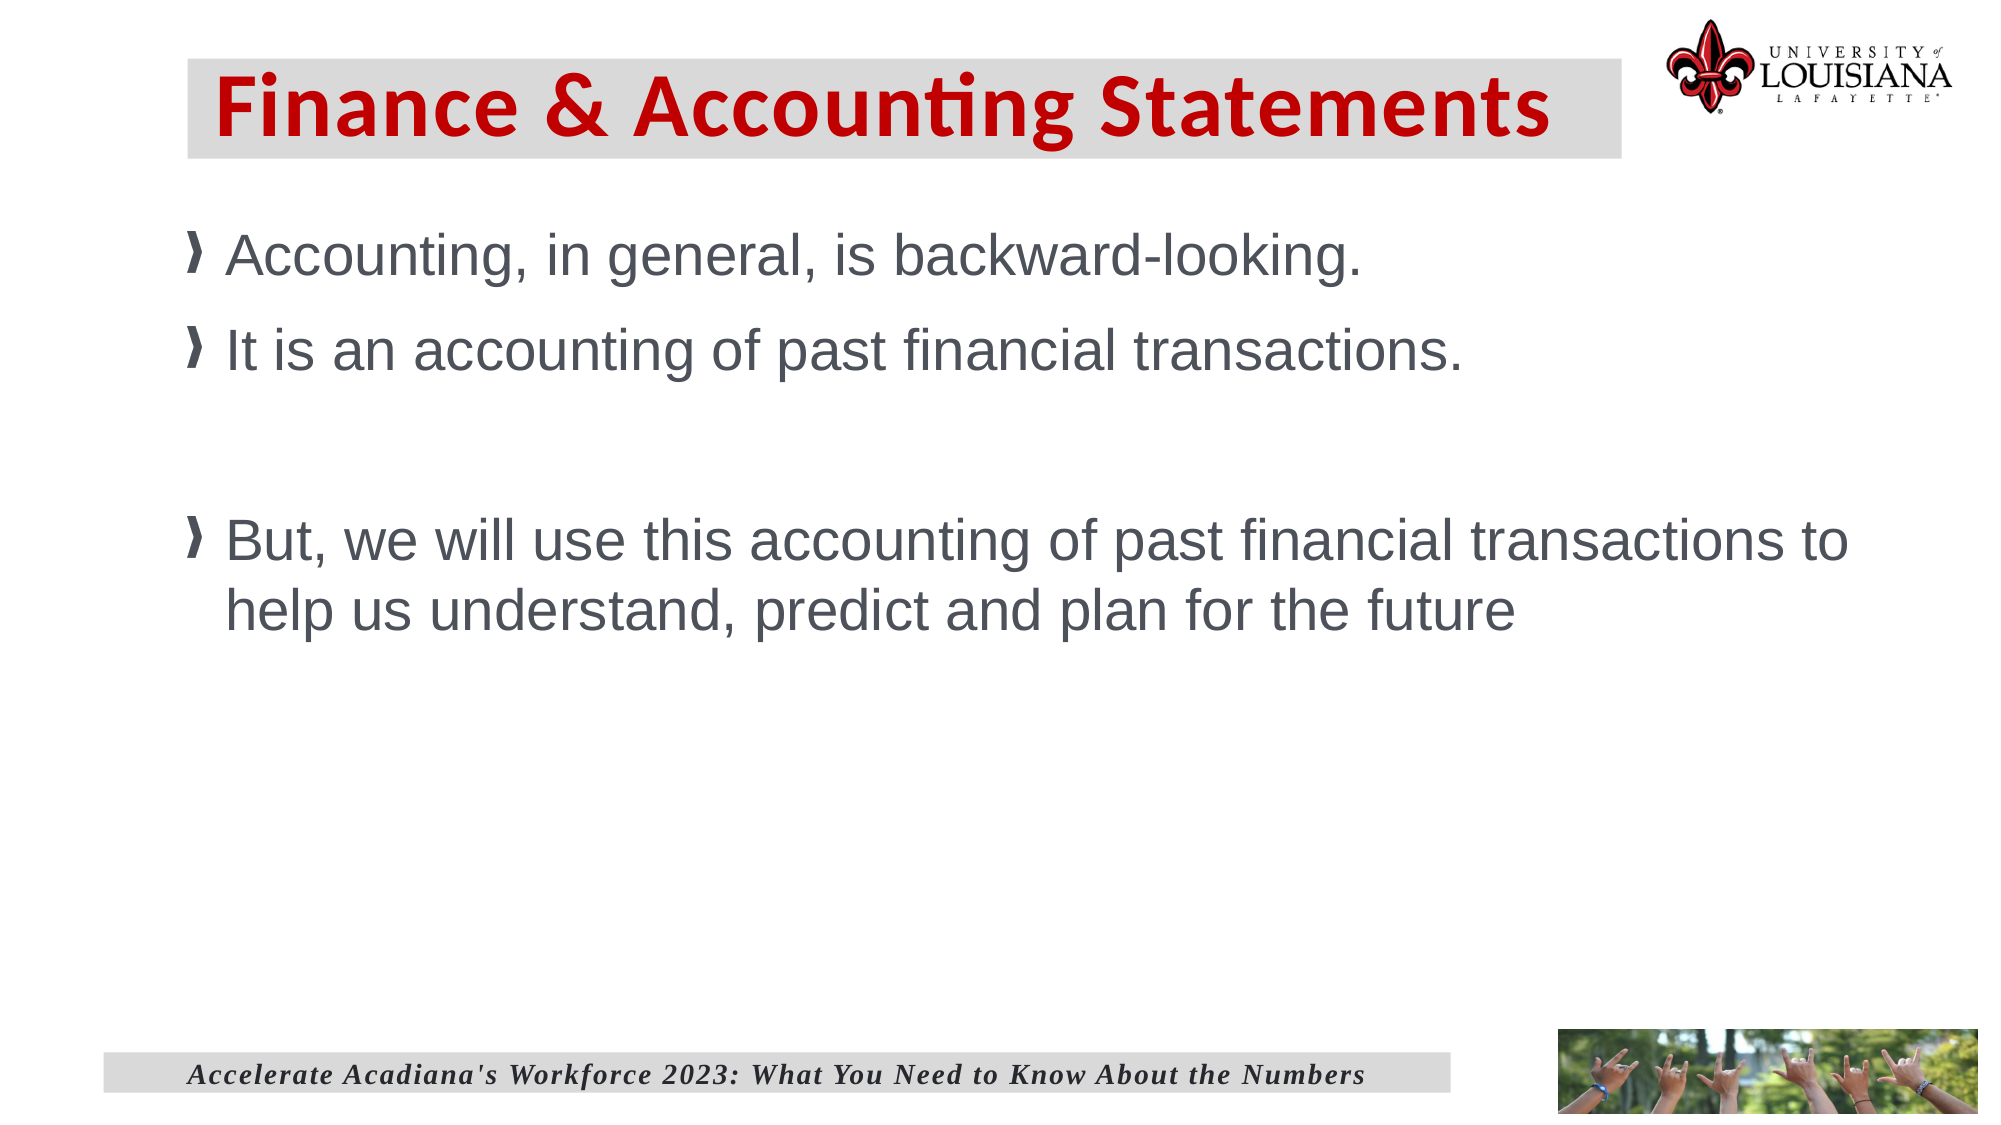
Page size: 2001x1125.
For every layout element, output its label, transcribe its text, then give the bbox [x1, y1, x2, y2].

picture [187, 326, 202, 368]
picture [187, 231, 202, 273]
title Finance & Accounting Statements [187, 58, 1622, 159]
picture [1653, 8, 1978, 121]
text_box Accelerate Acadiana's Workforce 2023: What You Need to Know About the Numbers [103, 1052, 1451, 1093]
picture [187, 516, 202, 558]
list Accounting, in general, is backward-looking. It is an accounting of past financial transactions. But, we will use this accounting of past financial transactions to help us understand, predict and plan for the future [187, 217, 1872, 981]
picture [1558, 1029, 1978, 1114]
